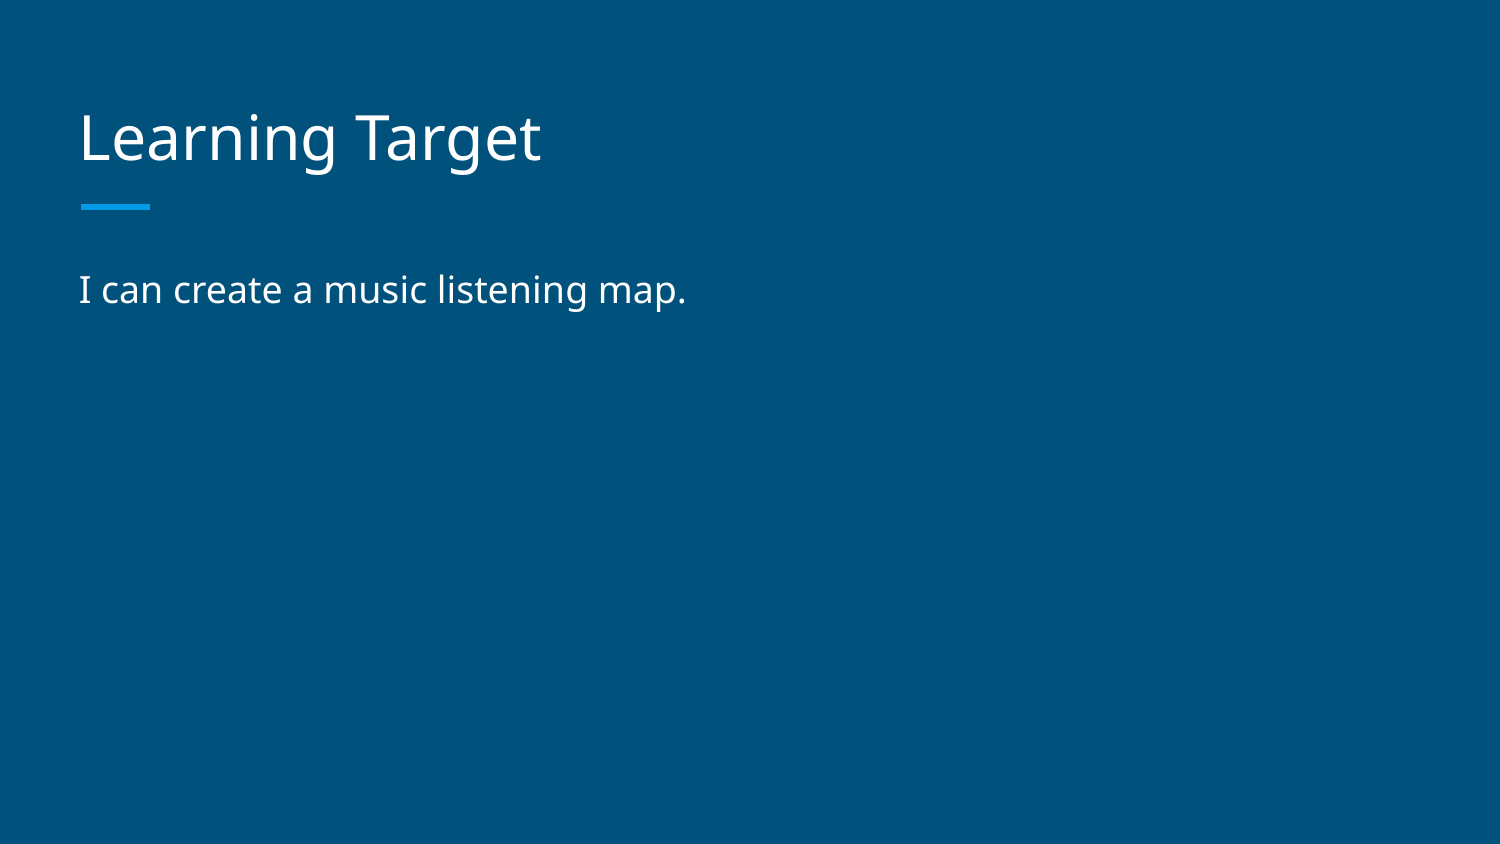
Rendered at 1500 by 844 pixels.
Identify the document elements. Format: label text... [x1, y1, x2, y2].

list I can create a music listening map. [63, 244, 1437, 750]
title Learning Target [63, 75, 1437, 188]
